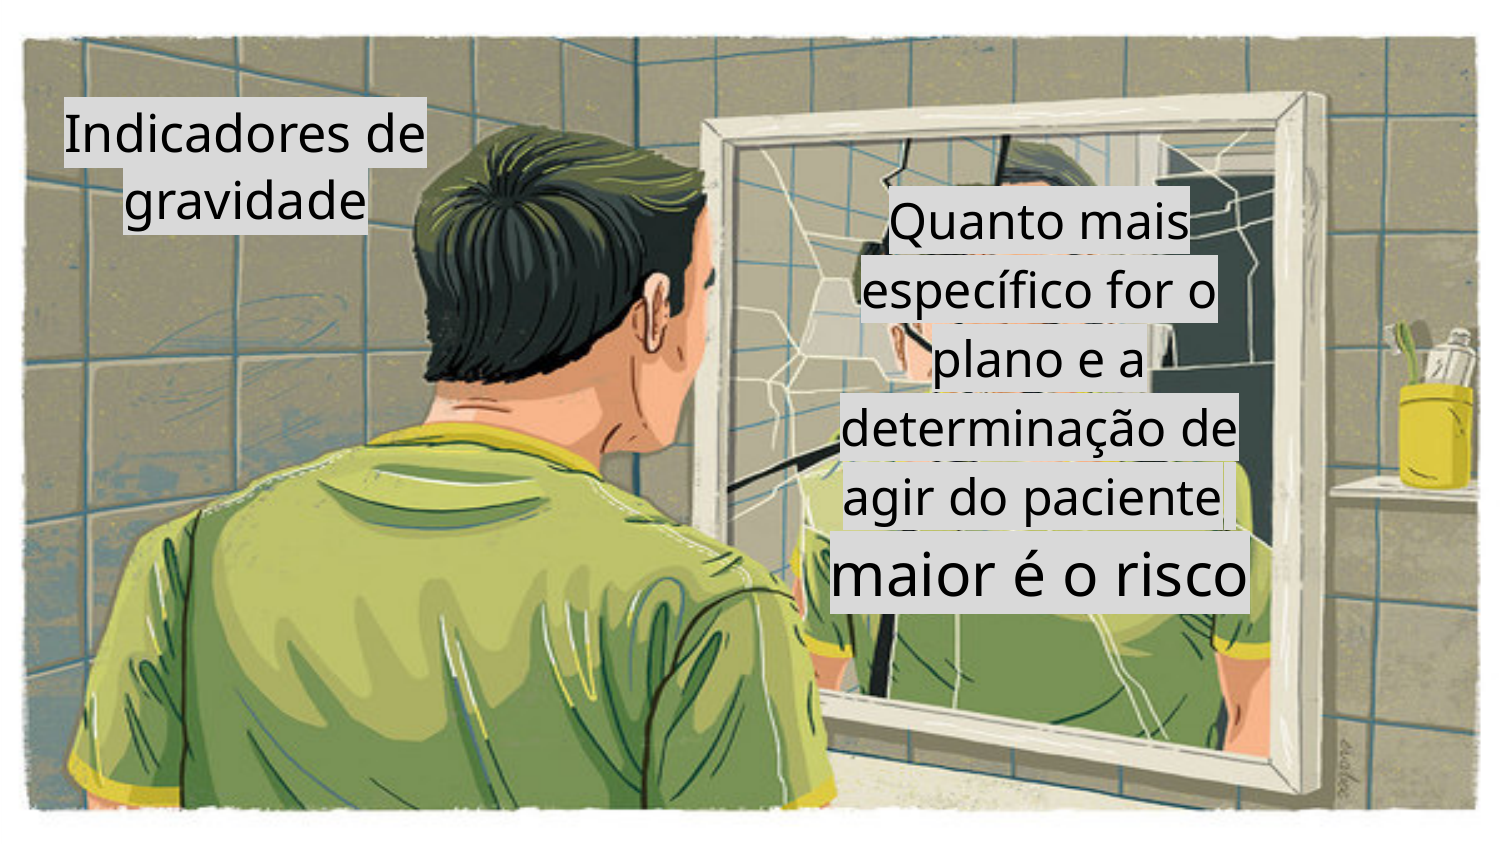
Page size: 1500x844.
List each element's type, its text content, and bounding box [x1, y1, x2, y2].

picture [0, 0, 1500, 844]
text_box maior é o risco [793, 509, 1286, 623]
text_box Indicadores de gravidade [0, 80, 492, 245]
text_box Quanto mais específico for o plano e a determinação de agir do paciente [793, 165, 1286, 509]
